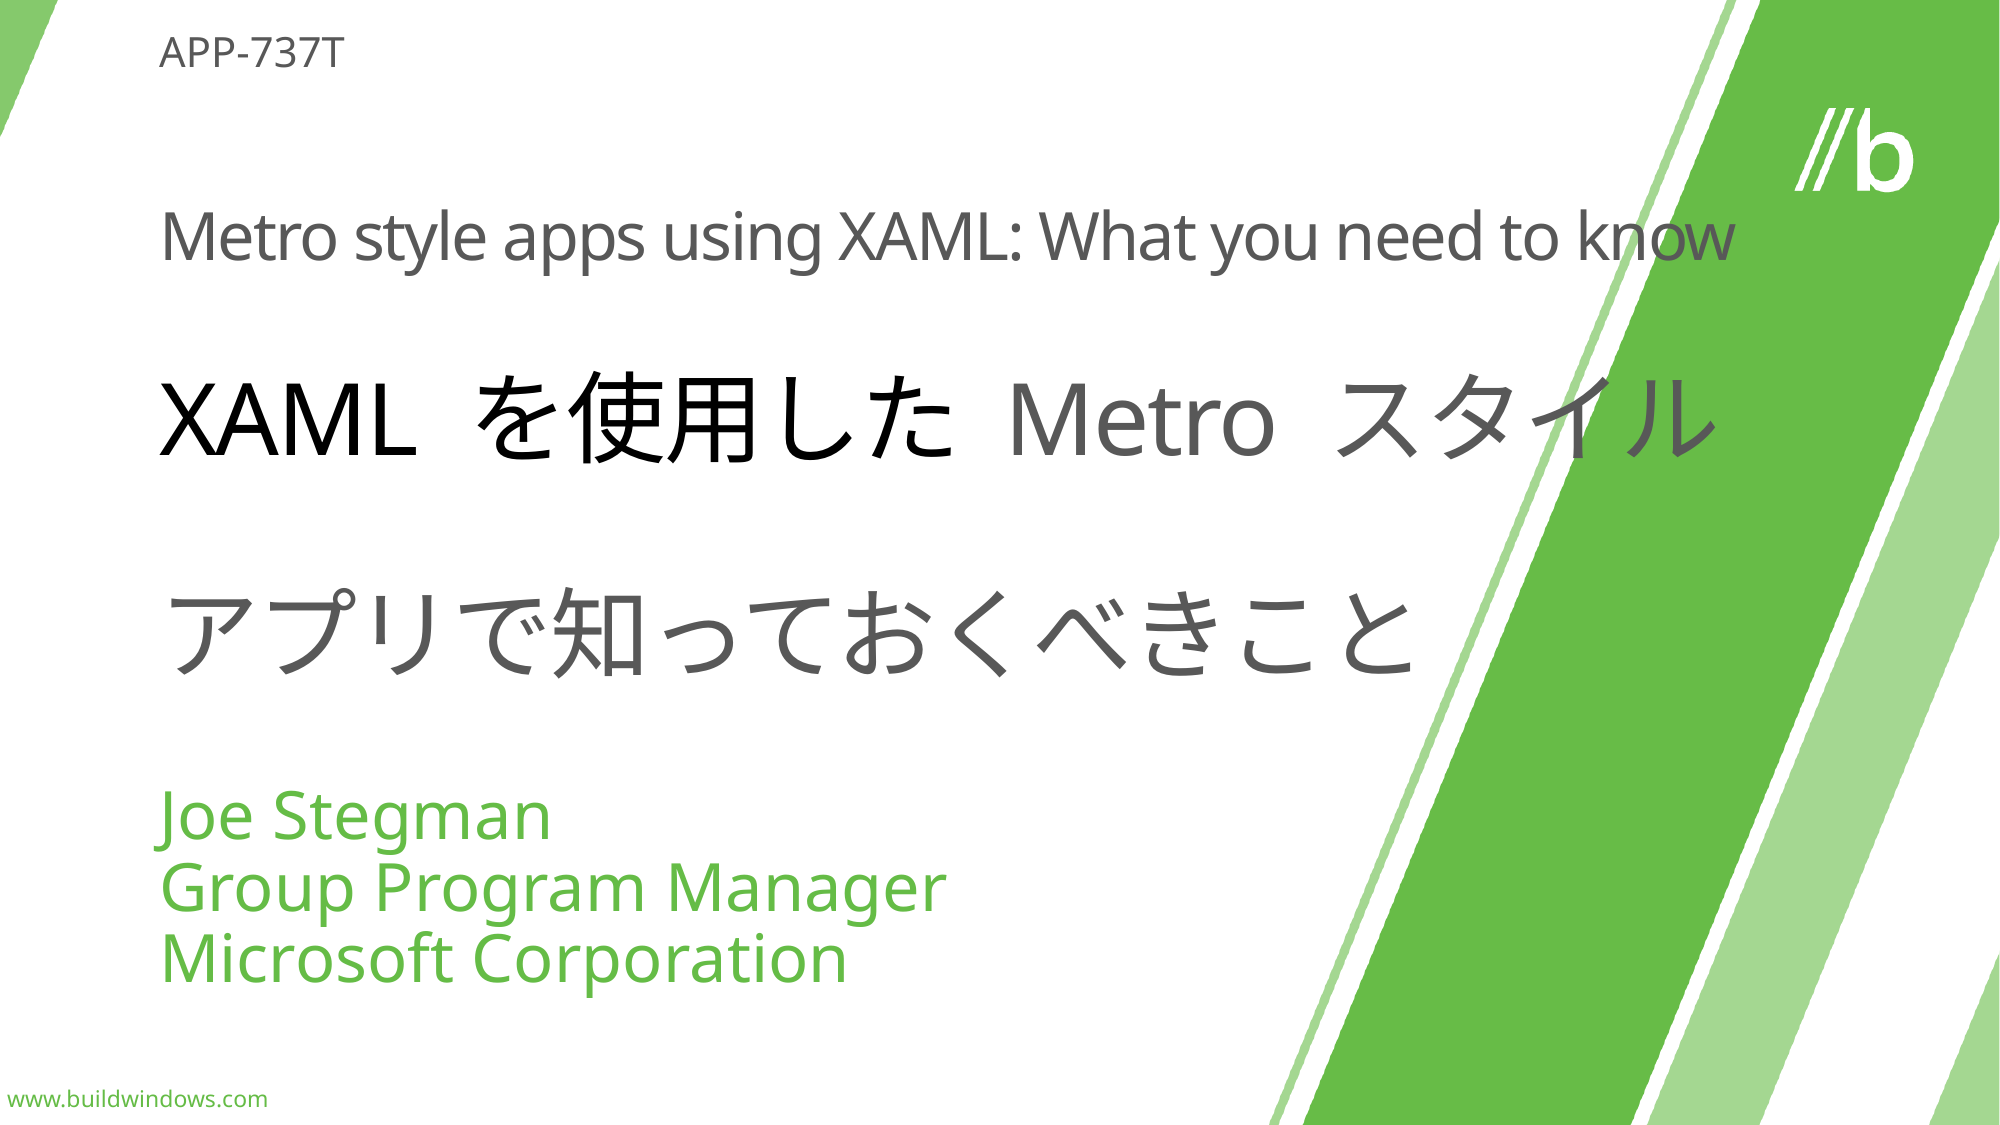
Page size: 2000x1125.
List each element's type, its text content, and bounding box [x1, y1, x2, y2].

list APP-737T [159, 31, 578, 77]
title Metro style apps using XAML: What you need to know XAML を使用した Metro スタイル アプリで知っておくべきこと [159, 323, 1738, 574]
picture [0, 0, 2000, 1125]
subtitle Joe Stegman Group Program Manager Microsoft Corporation [159, 781, 1282, 858]
